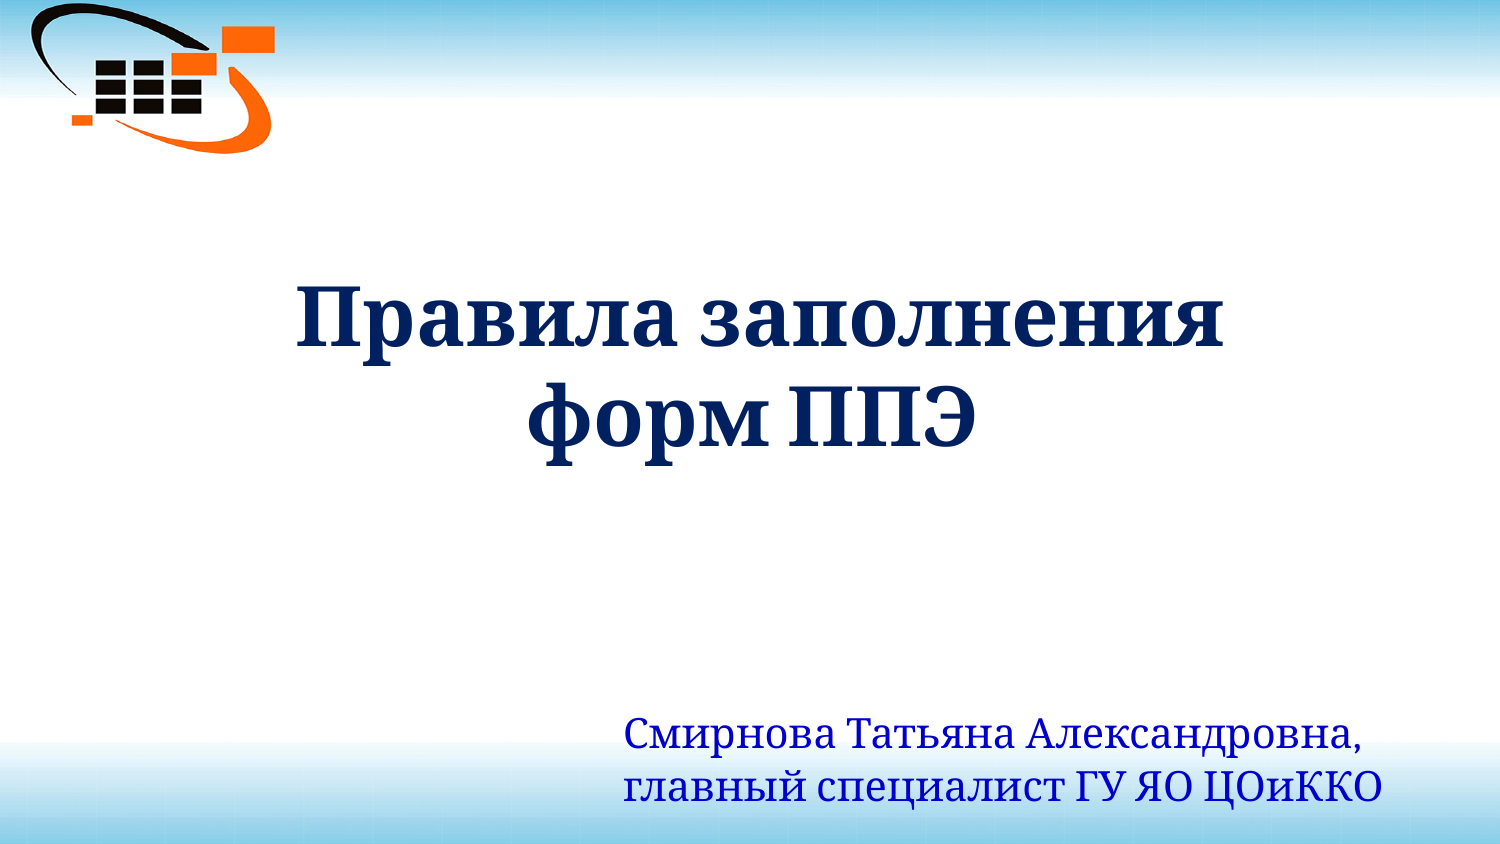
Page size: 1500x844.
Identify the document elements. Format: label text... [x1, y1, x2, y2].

picture [0, 669, 1500, 844]
picture [0, 0, 1500, 157]
title Правила заполнения форм ППЭ [135, 165, 1388, 659]
